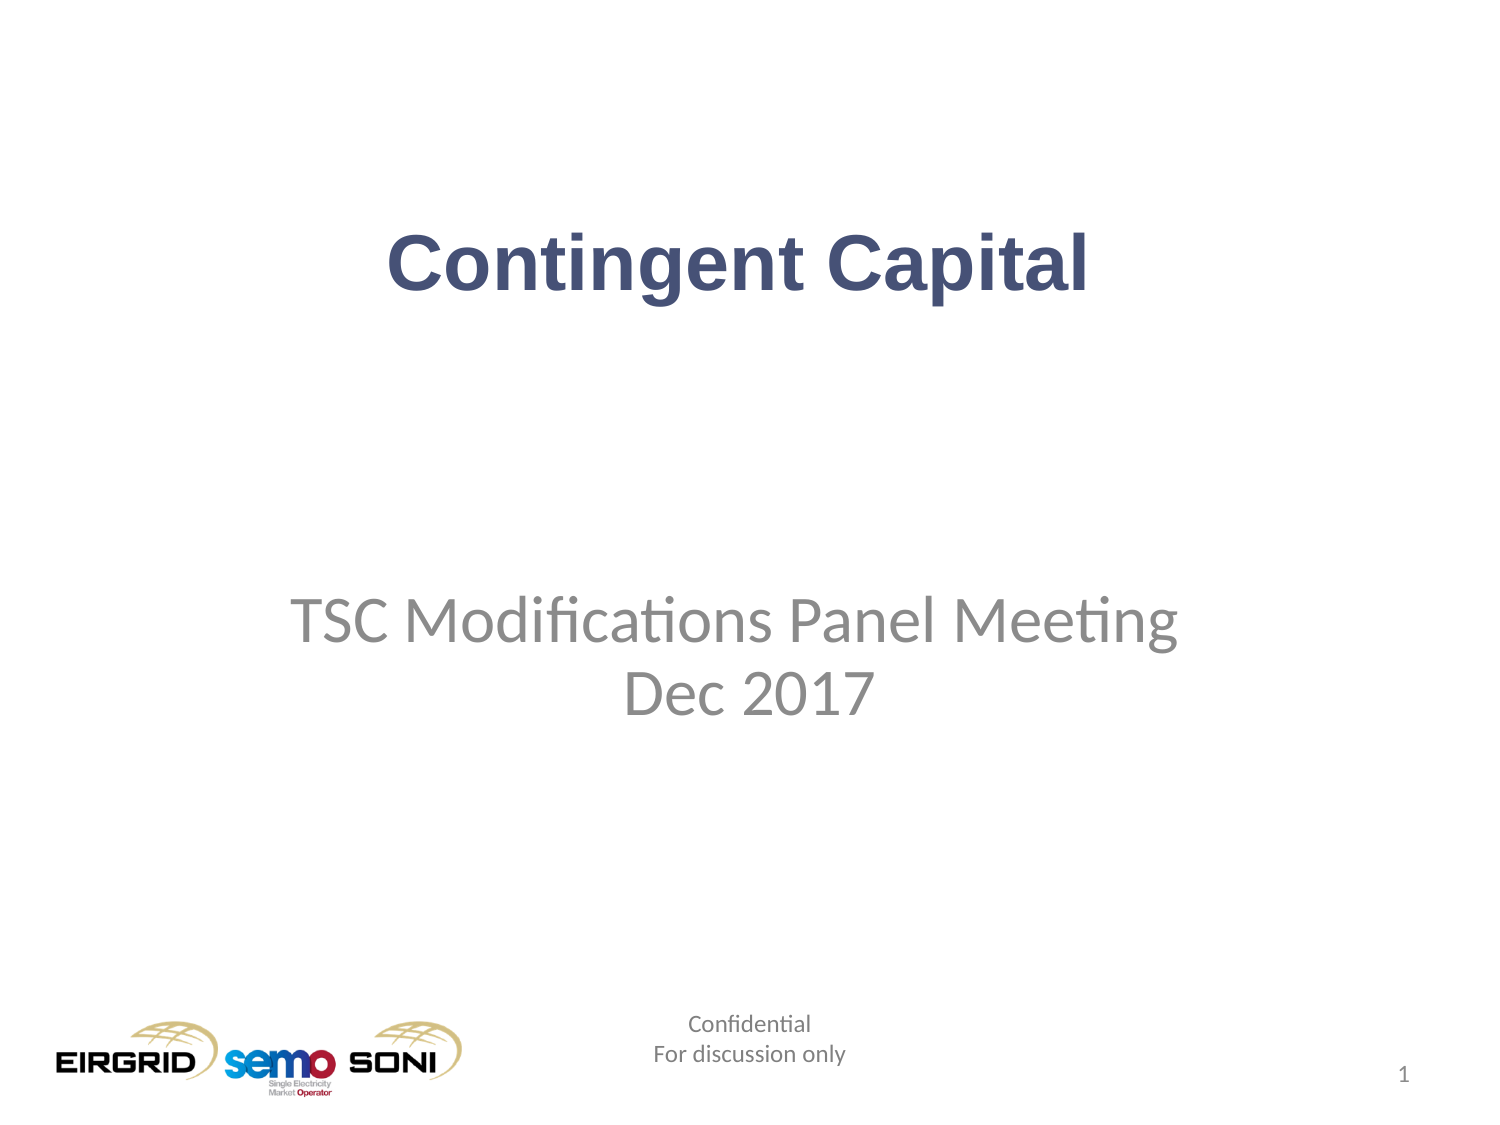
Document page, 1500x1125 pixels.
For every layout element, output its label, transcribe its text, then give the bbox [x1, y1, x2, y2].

text_box TSC Modifications Panel Meeting Dec 2017 [224, 587, 1275, 800]
text_box Confidential For discussion only [562, 999, 938, 1075]
slide_number 1 [1074, 1042, 1425, 1103]
text_box Contingent Capital [174, 142, 1325, 375]
picture [37, 1015, 485, 1100]
